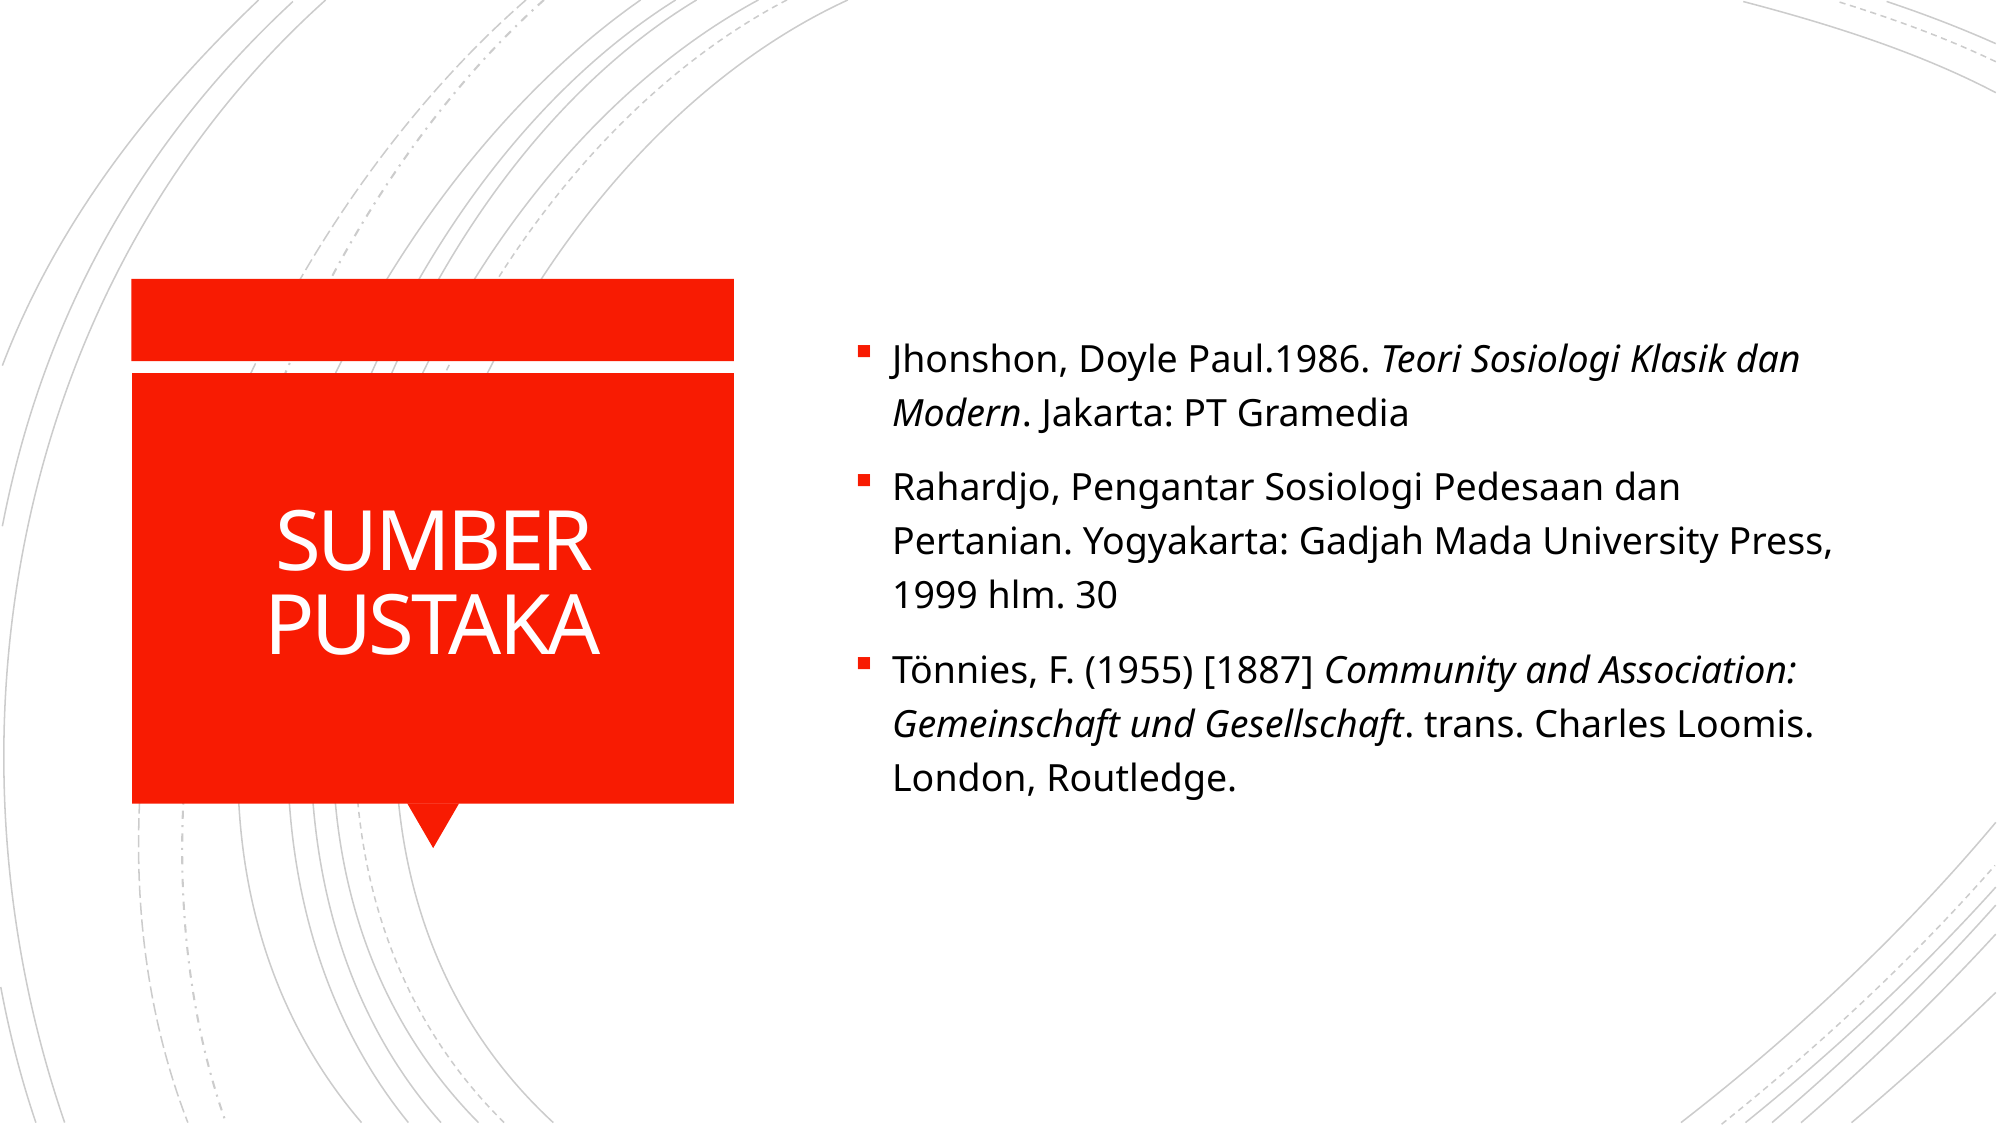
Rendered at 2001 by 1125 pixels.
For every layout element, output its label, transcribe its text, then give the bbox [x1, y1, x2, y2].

title SUMBER PUSTAKA [145, 385, 720, 789]
list Jhonshon, Doyle Paul.1986. Teori Sosiologi Klasik dan Modern. Jakarta: PT Gramedia Rahardjo, Pengantar Sosiologi Pedesaan dan Pertanian. Yogyakarta: Gadjah Mada University Press, 1999 hlm. 30 Tönnies, F. (1955) [1887] Community and Association: Gemeinschaft und Gesellschaft. trans. Charles Loomis. London, Routledge. [839, 131, 1871, 993]
